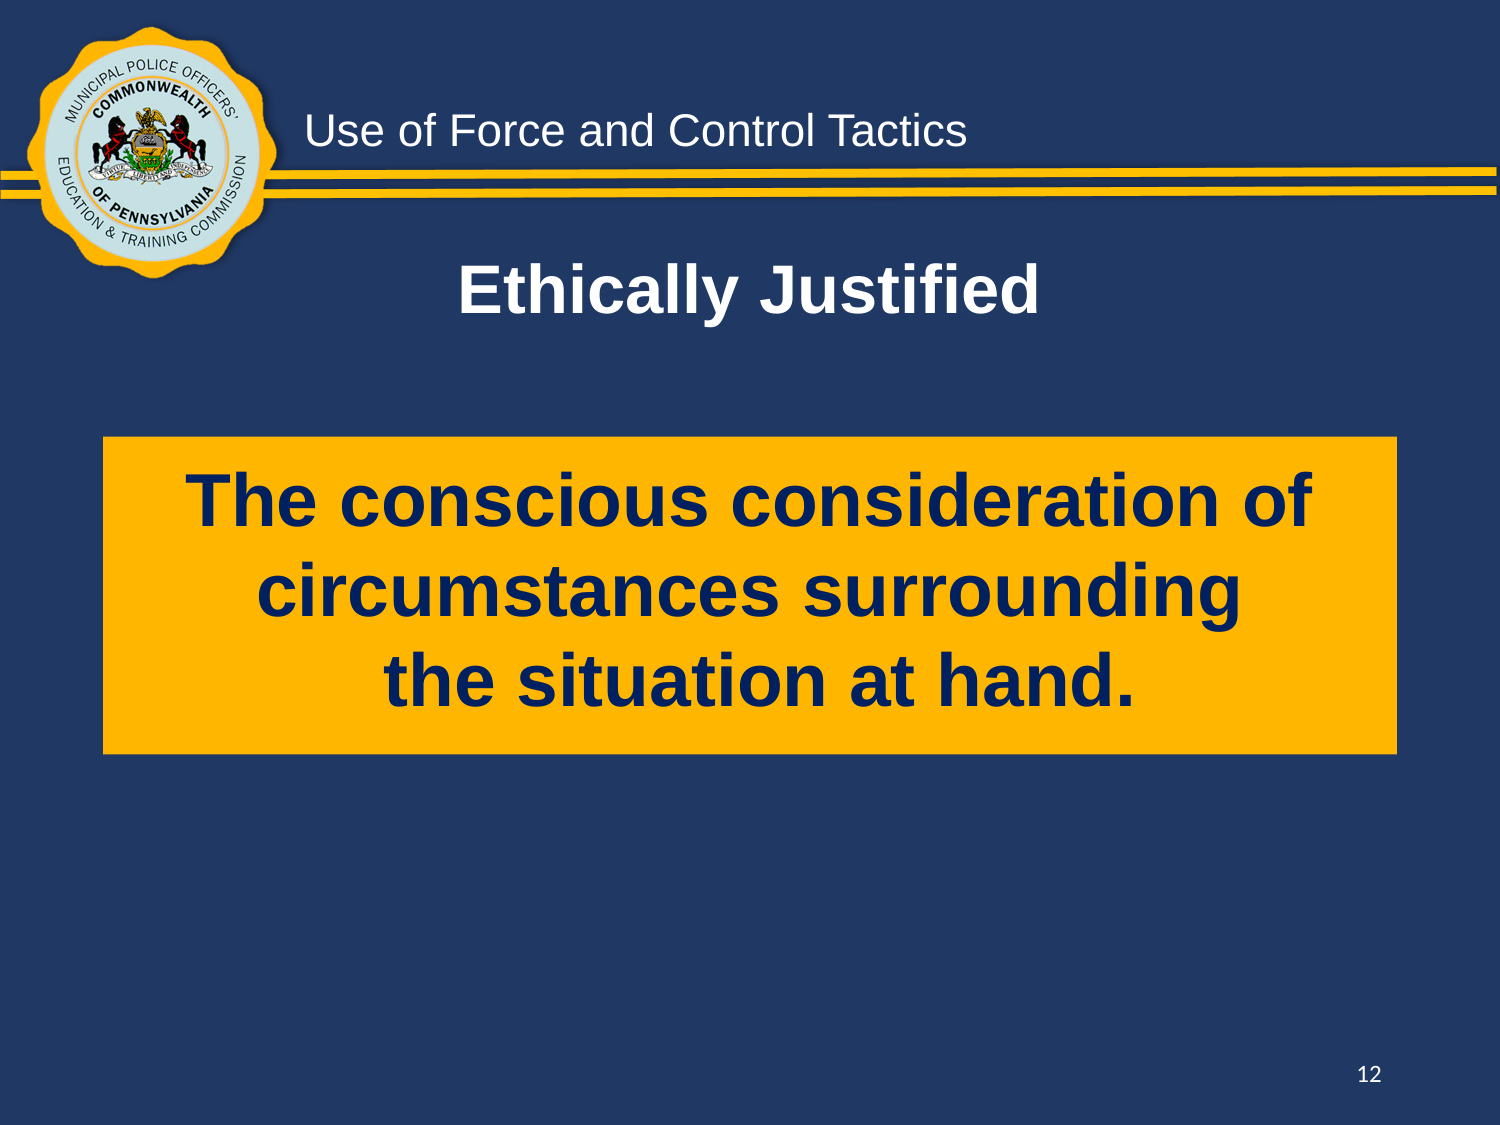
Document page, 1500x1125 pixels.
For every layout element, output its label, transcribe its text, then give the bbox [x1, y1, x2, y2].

list The conscious consideration of circumstances surrounding the situation at hand. [103, 436, 1397, 755]
slide_number 12 [1059, 1042, 1397, 1103]
text_box Ethically Justified [103, 247, 1397, 338]
picture [0, 24, 1500, 284]
